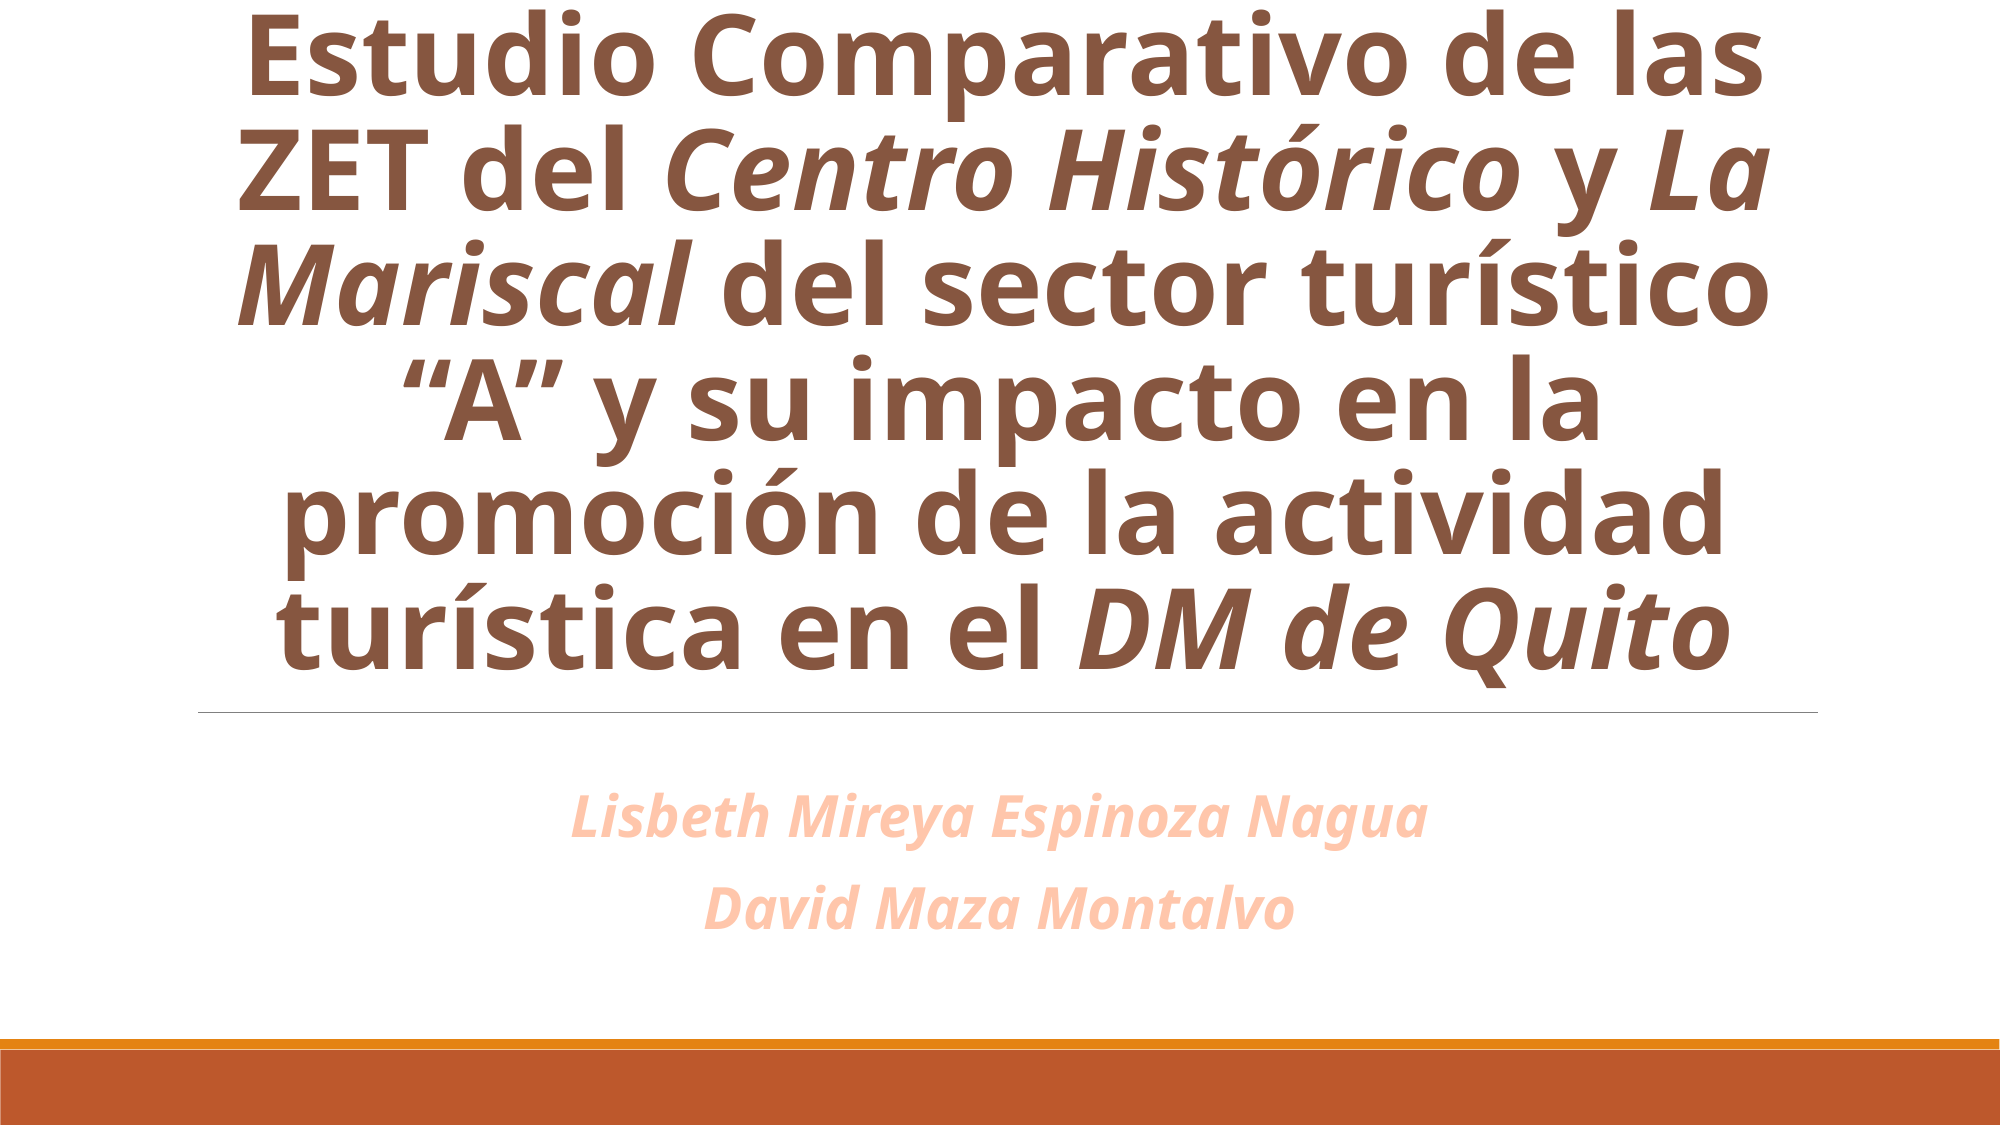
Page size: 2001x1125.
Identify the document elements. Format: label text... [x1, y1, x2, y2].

title Estudio Comparativo de las ZET del Centro Histórico y La Mariscal del sector turístico “A” y su impacto en la promoción de la actividad turística en el DM de Quito [180, 67, 1830, 700]
subtitle Lisbeth Mireya Espinoza Nagua David Maza Montalvo [174, 779, 1825, 968]
